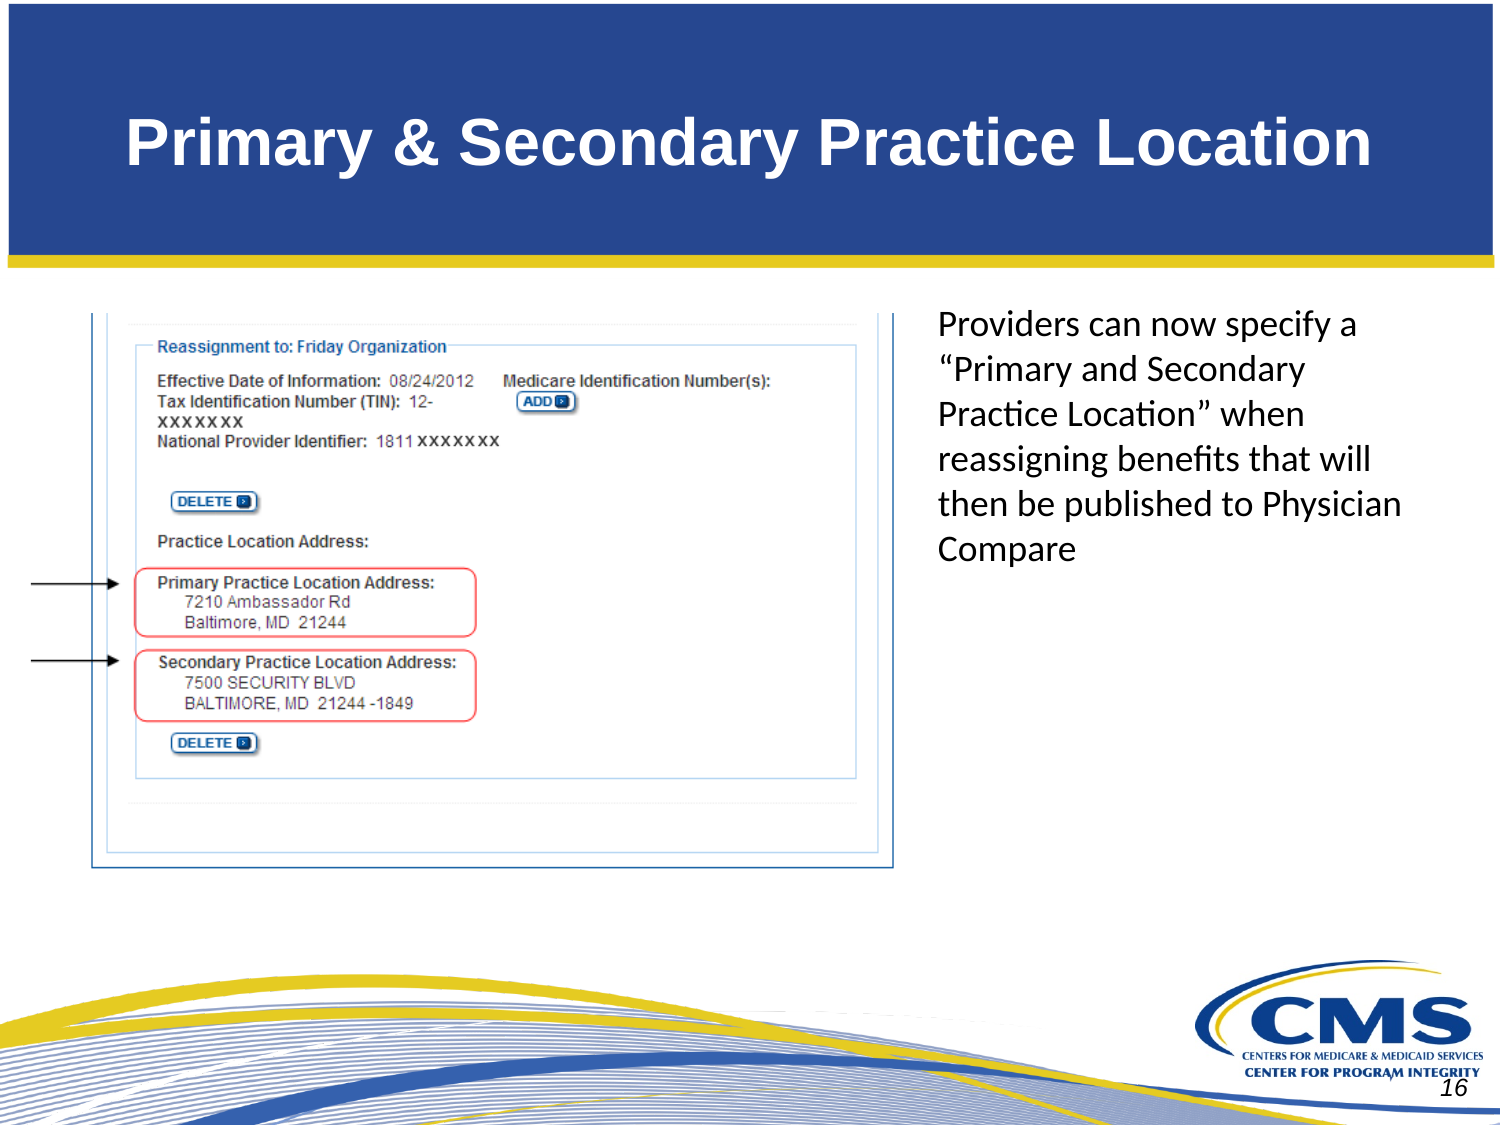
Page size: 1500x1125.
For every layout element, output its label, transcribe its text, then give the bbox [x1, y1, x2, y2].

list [30, 313, 898, 875]
slide_number 16 [1345, 1063, 1484, 1110]
title Primary & Secondary Practice Location [74, 44, 1426, 233]
list Providers can now specify a “Primary and Secondary Practice Location” when reassigning benefits that will then be published to Physician Compare [922, 290, 1426, 921]
picture [0, 0, 1500, 1125]
